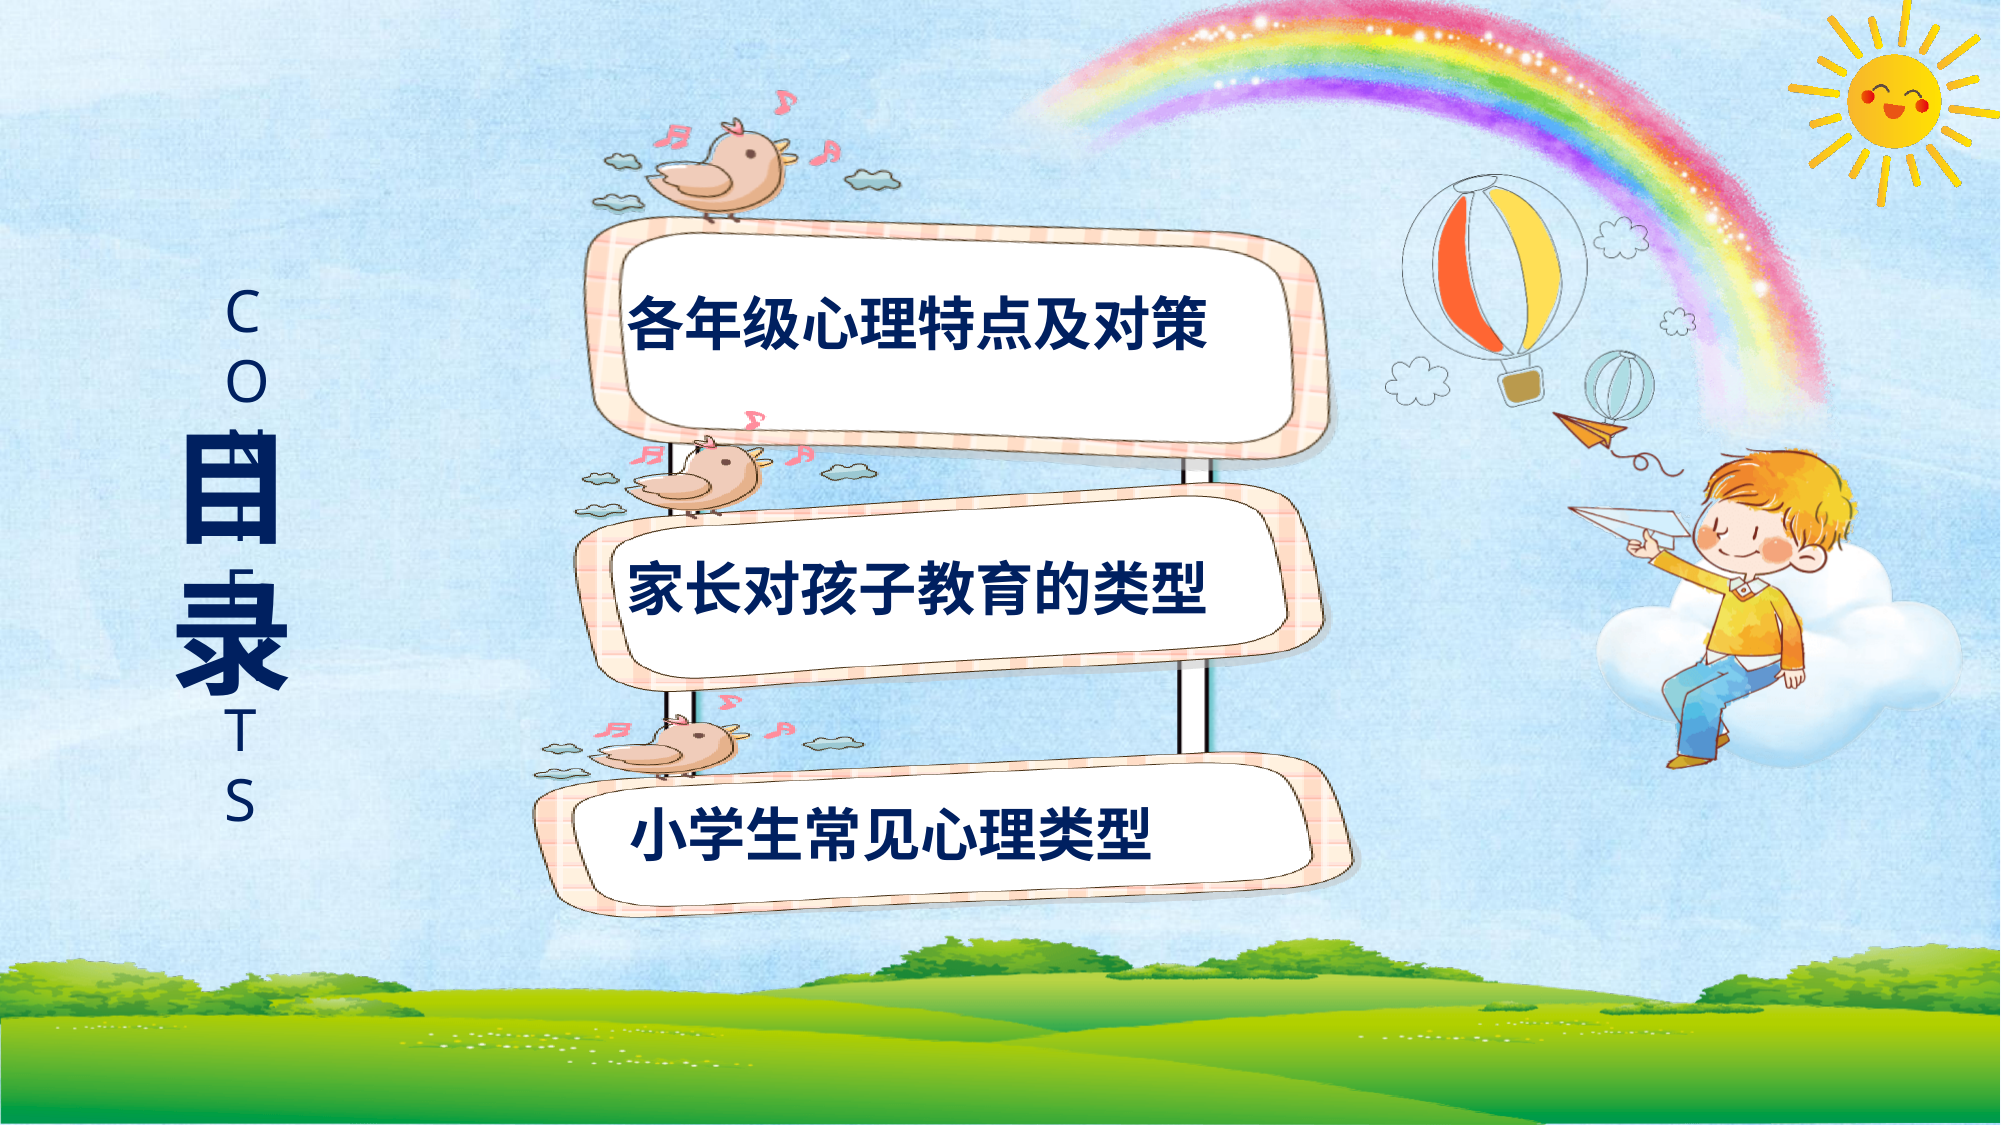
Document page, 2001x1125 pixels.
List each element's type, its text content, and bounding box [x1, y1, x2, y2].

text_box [387, 54, 1471, 935]
picture [0, 0, 2001, 1125]
text_box 目 录 [154, 401, 209, 717]
text_box C O N T E N T S [209, 266, 387, 841]
